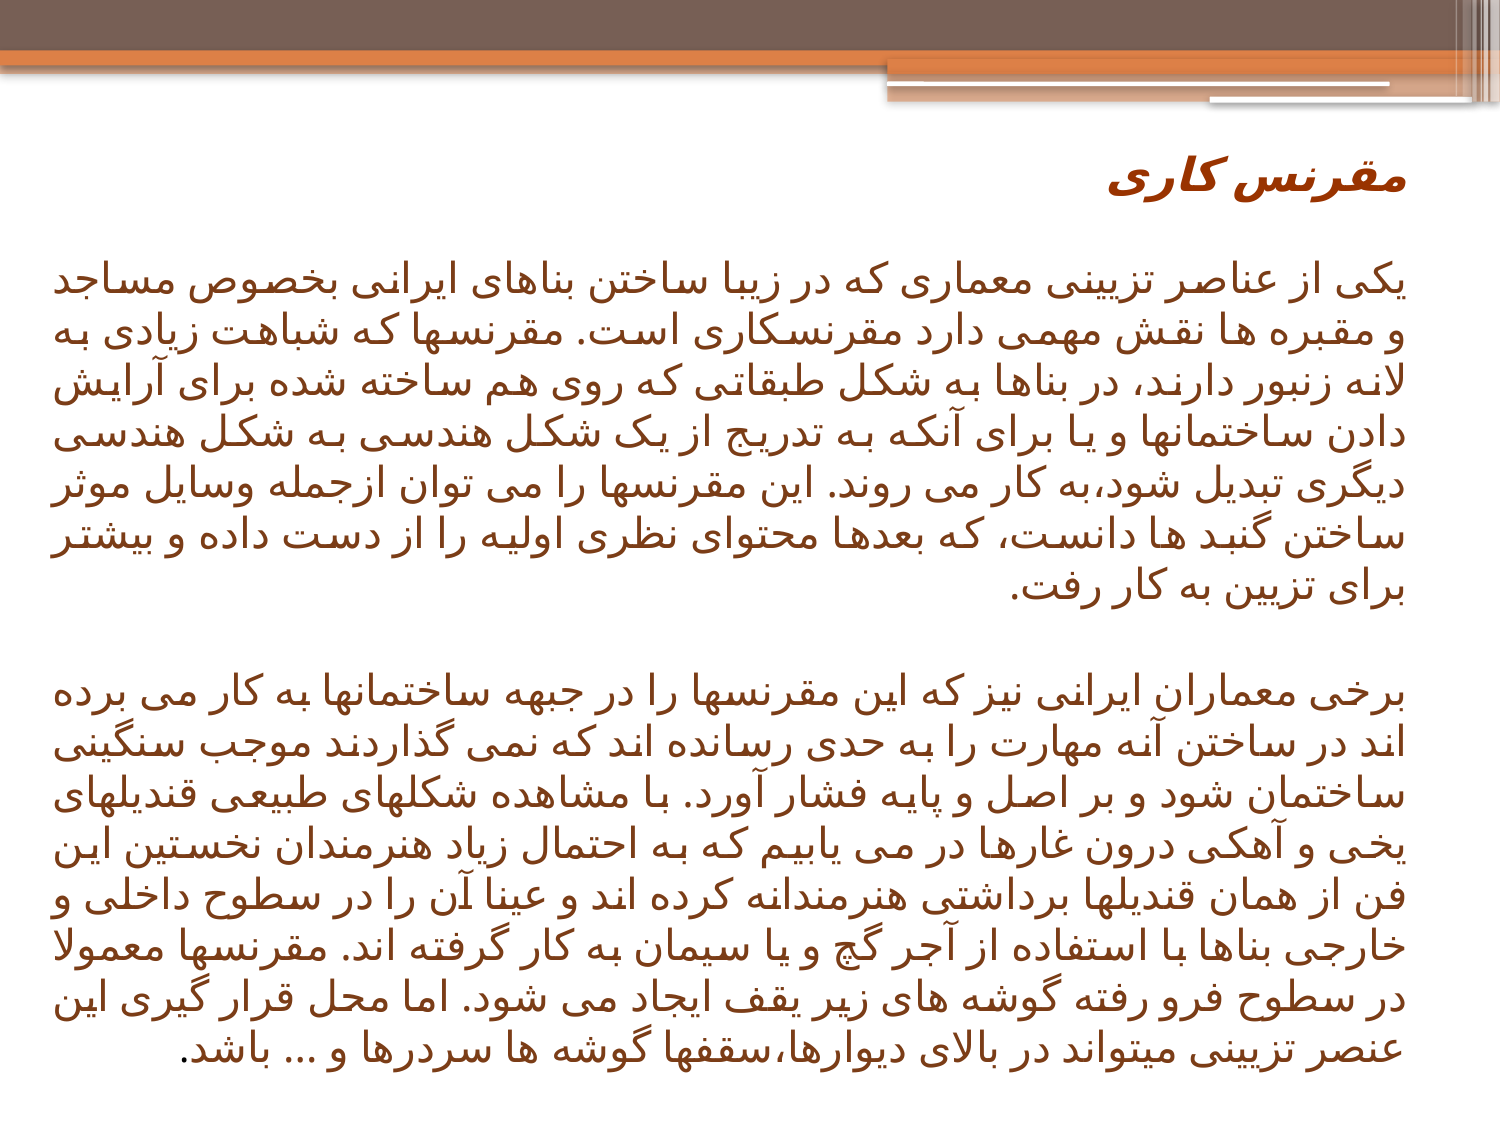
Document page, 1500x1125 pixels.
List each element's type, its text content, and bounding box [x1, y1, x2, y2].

list مقرنس کاری یکی از عناصر تزیینی معماری که در زیبا ساختن بناهای ایرانی بخصوص مساجد و مقبره ها نقش مهمی دارد مقرنسکاری است. مقرنسها که شباهت زیادی به لانه زنبور دارند، در بناها به شکل طبقاتی که روی هم ساخته شده برای آرایش دادن ساختمانها و یا برای آنکه به تدریج از یک شکل هندسی به شکل هندسی دیگری تبدیل شود،به کار می روند. این مقرنسها را می توان ازجمله وسایل موثر ساختن گنبد ها دانست، که بعدها محتوای نظری اولیه را از دست داده و بیشتر برای تزیین به کار رفت. برخی معماران ایرانی نیز که این مقرنسها را در جبهه ساختمانها به کار می برده اند در ساختن آنه مهارت را به حدی رسانده اند که نمی گذاردند موجب سنگینی ساختمان شود و بر اصل و پایه فشار آورد. با مشاهده شکلهای طبیعی قندیلهای یخی و آهکی درون غارها در می یابیم که به احتمال زیاد هنرمندان نخستین این فن از همان قندیلها برداشتی هنرمندانه کرده اند و عینا آن را در سطوح داخلی و خارجی بناها با استفاده از آجر گچ و یا سیمان به کار گرفته اند. مقرنسها معمولا در سطوح فرو رفته گوشه های زیر یقف ایجاد می شود. اما محل قرار گیری این عنصر تزیینی میتواند در بالای دیوارها،سقفها گوشه ها سردرها و ... باشد. [37, 137, 1438, 1100]
